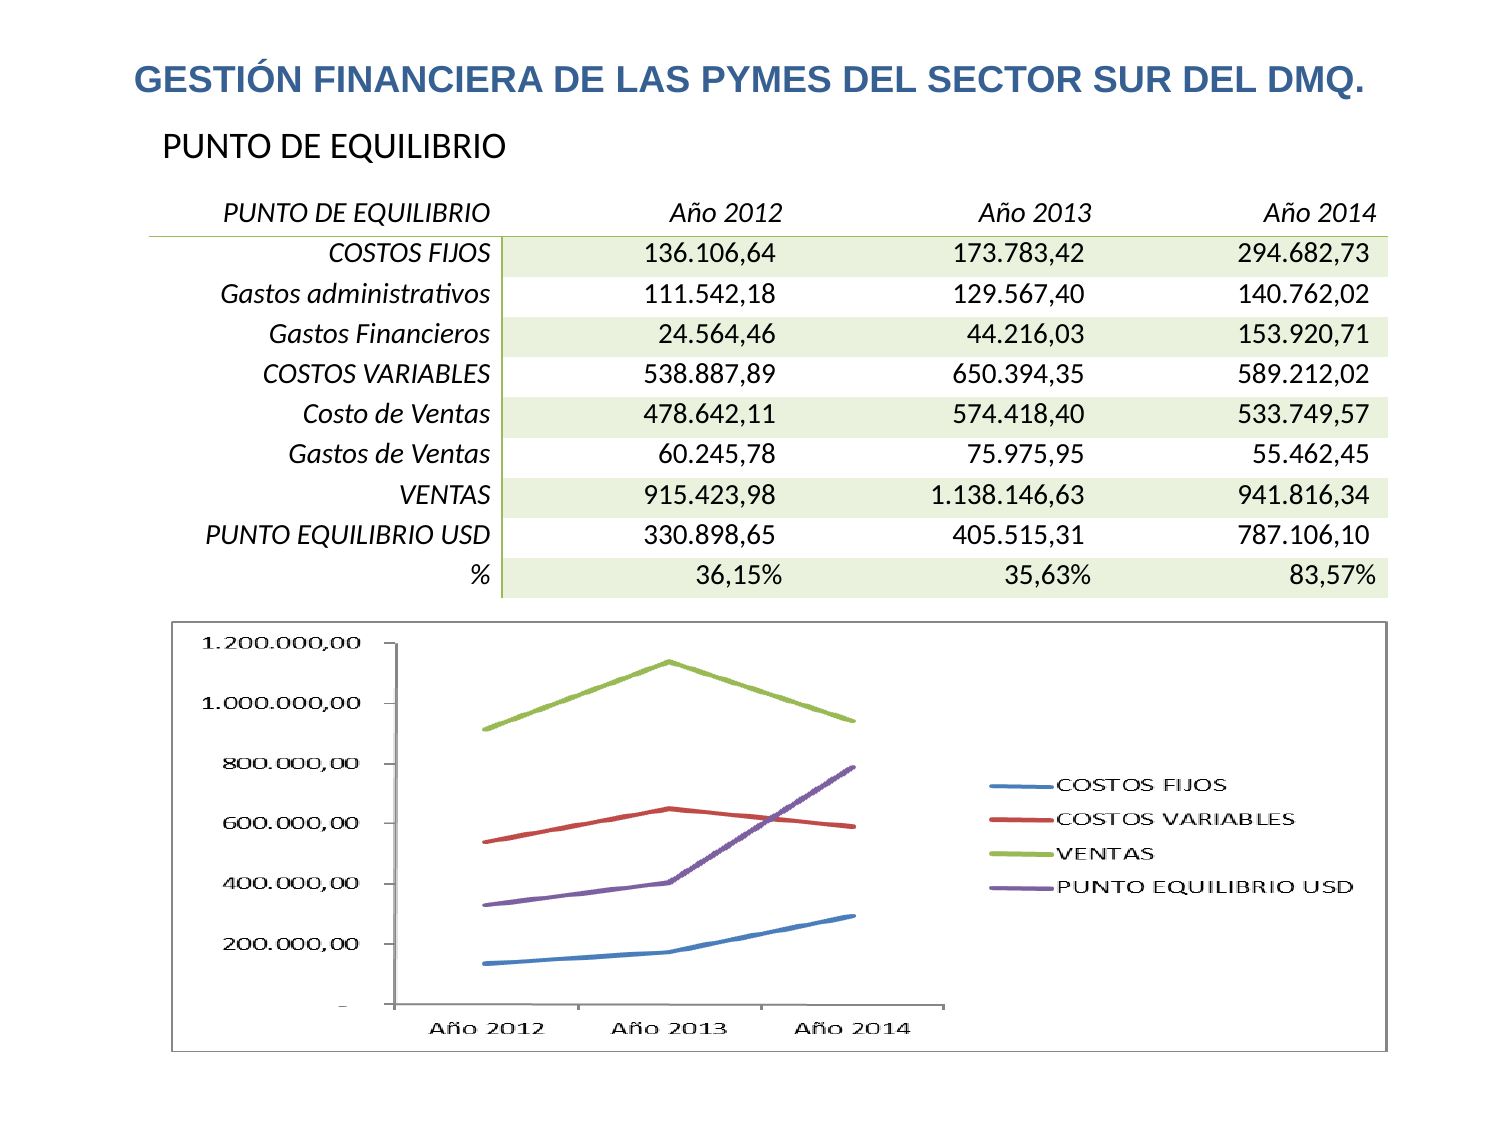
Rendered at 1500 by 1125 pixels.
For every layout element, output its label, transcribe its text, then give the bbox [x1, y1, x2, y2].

table_cell 650.394,35 [794, 357, 1103, 397]
table_header Año 2012 [502, 196, 794, 236]
table_header PUNTO DE EQUILIBRIO [149, 196, 502, 236]
table_cell 787.106,10 [1103, 518, 1388, 558]
table_cell 533.749,57 [1103, 397, 1388, 438]
table_cell Costo de Ventas [149, 397, 501, 438]
table_cell COSTOS VARIABLES [149, 357, 501, 397]
table_cell 1.138.146,63 [794, 478, 1103, 518]
table_header Año 2014 [1103, 196, 1388, 236]
text_box PUNTO DE EQUILIBRIO [147, 113, 1010, 174]
title GESTIÓN FINANCIERA DE LAS PYMES DEL SECTOR SUR DEL DMQ. [75, 0, 1425, 172]
table_cell 111.542,18 [503, 277, 794, 317]
table_cell 173.783,42 [794, 237, 1103, 277]
picture [170, 621, 1389, 1052]
table_cell Gastos de Ventas [149, 438, 501, 478]
table_cell COSTOS FIJOS [149, 237, 501, 277]
table_cell 60.245,78 [503, 438, 794, 478]
table_cell PUNTO EQUILIBRIO USD [149, 518, 501, 558]
table_cell % [149, 558, 501, 598]
table_cell 83,57% [1103, 558, 1388, 598]
table_cell Gastos Financieros [149, 317, 501, 357]
table_cell 294.682,73 [1103, 237, 1388, 277]
table_cell 405.515,31 [794, 518, 1103, 558]
table_cell 44.216,03 [794, 317, 1103, 357]
table_cell 129.567,40 [794, 277, 1103, 317]
table_cell 24.564,46 [503, 317, 794, 357]
table_cell 35,63% [794, 558, 1103, 598]
table_cell 55.462,45 [1103, 438, 1388, 478]
table_cell 574.418,40 [794, 397, 1103, 438]
table_cell Gastos administrativos [149, 277, 501, 317]
table_cell 941.816,34 [1103, 478, 1388, 518]
table_cell 915.423,98 [503, 478, 794, 518]
table_cell 538.887,89 [503, 357, 794, 397]
table_header Año 2013 [794, 196, 1103, 236]
table_cell 36,15% [503, 558, 794, 598]
table_cell 75.975,95 [794, 438, 1103, 478]
table_cell VENTAS [149, 478, 501, 518]
table_cell 478.642,11 [503, 397, 794, 438]
table_cell 140.762,02 [1103, 277, 1388, 317]
table_cell 330.898,65 [503, 518, 794, 558]
table_cell 136.106,64 [503, 237, 794, 277]
table_cell 153.920,71 [1103, 317, 1388, 357]
table_cell 589.212,02 [1103, 357, 1388, 397]
